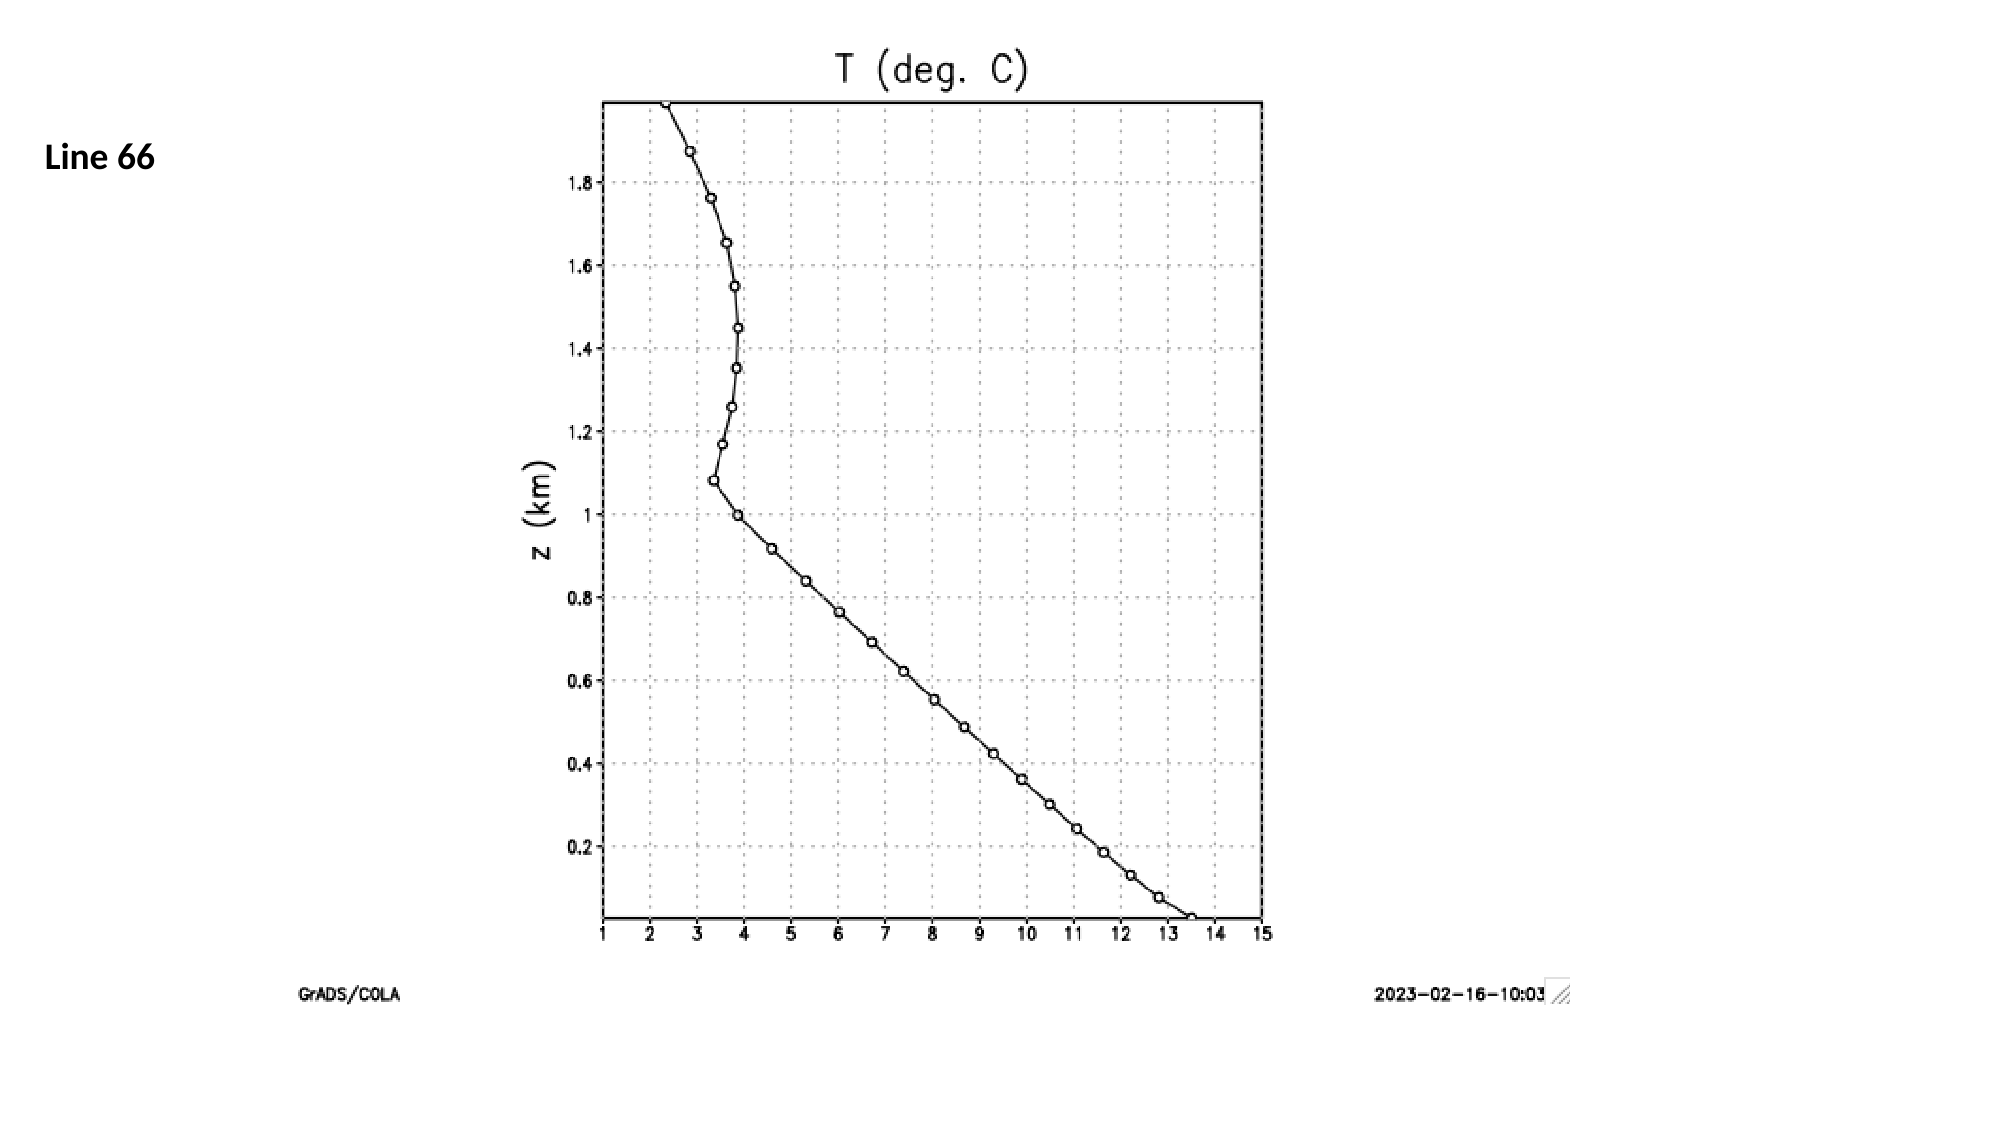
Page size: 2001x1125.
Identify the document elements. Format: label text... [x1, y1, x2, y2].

picture [294, 15, 1570, 1005]
text_box Line 66 [30, 124, 171, 185]
